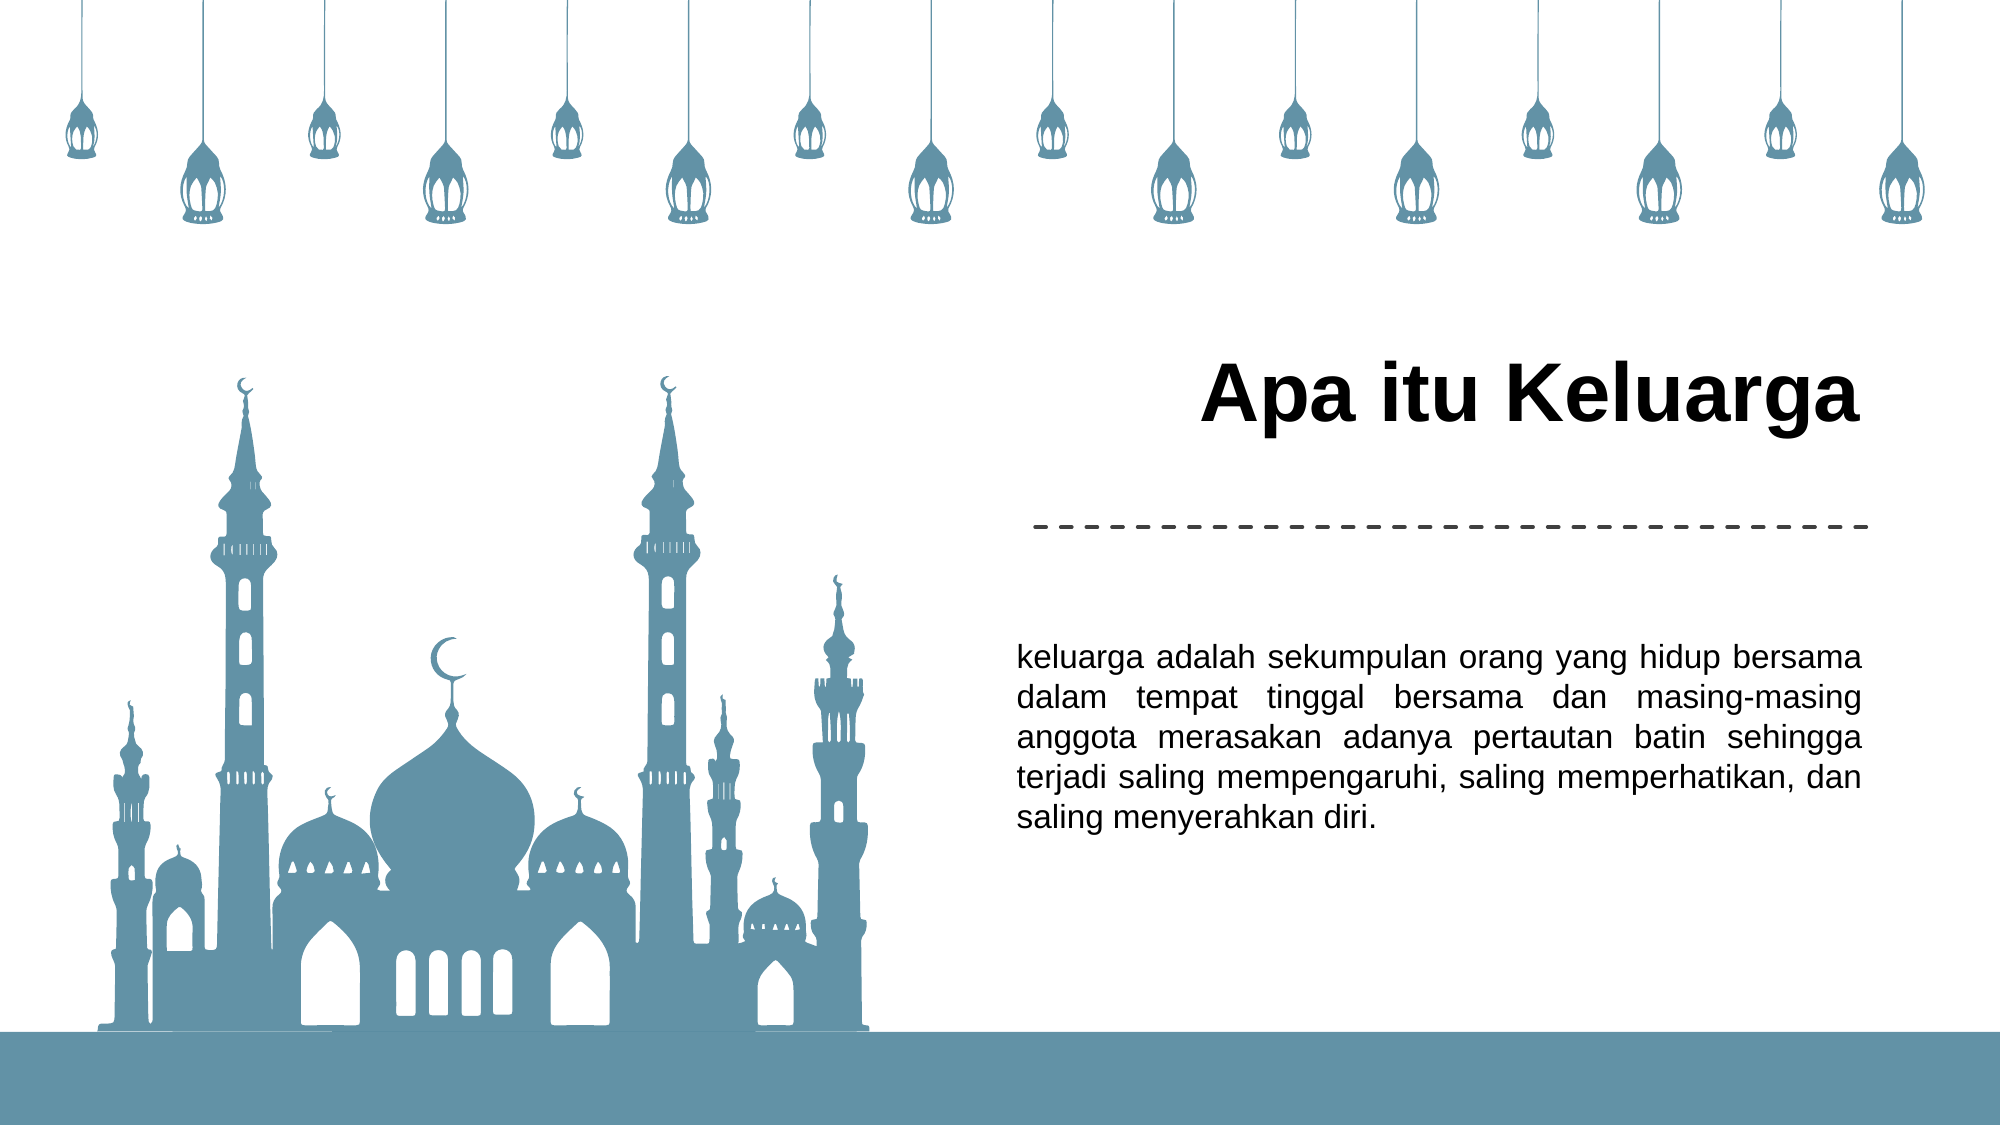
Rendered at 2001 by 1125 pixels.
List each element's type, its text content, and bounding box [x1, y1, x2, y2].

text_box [65, 0, 1925, 225]
text_box Apa itu Keluarga [1151, 328, 1878, 446]
text_box [97, 376, 870, 1031]
text_box [0, 1031, 2000, 1125]
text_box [1001, 563, 1878, 845]
